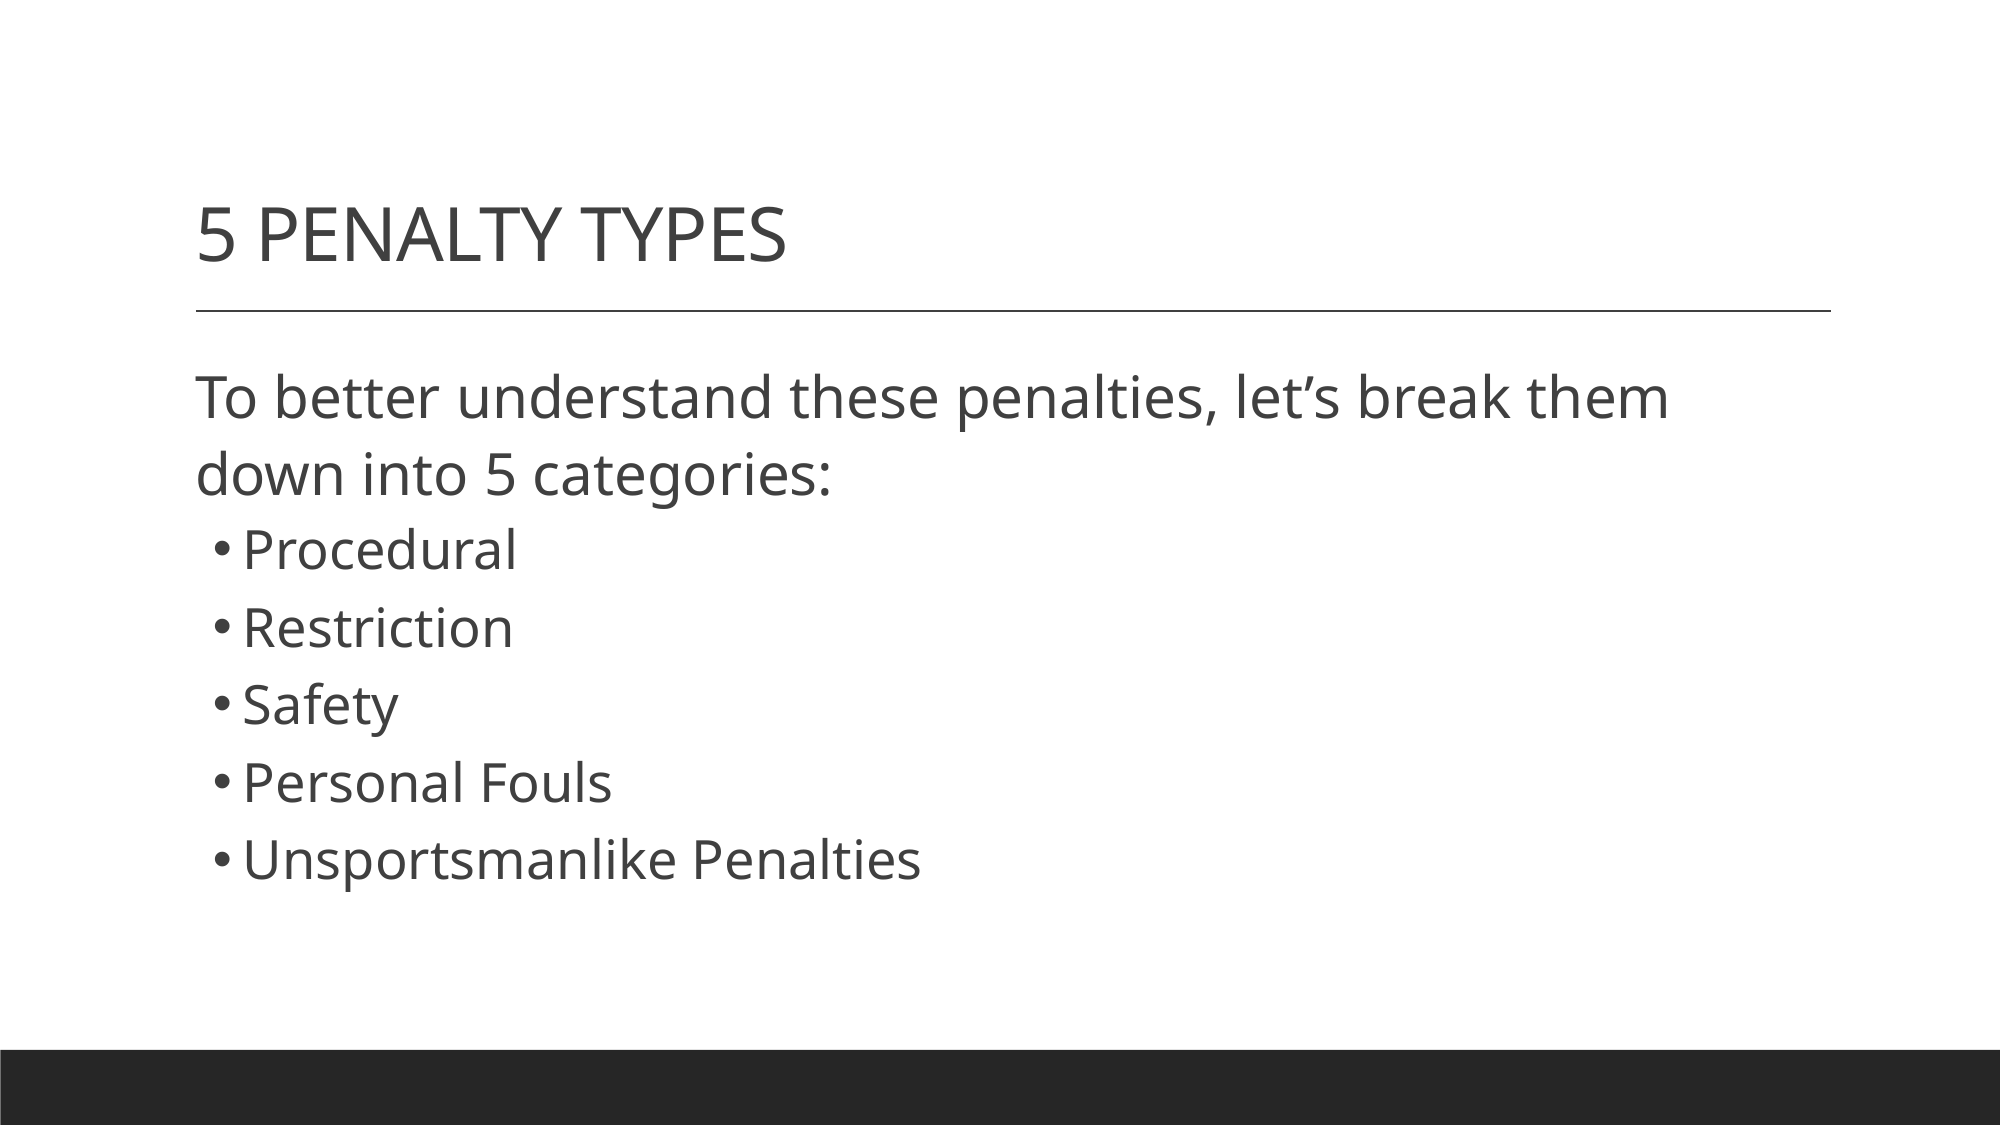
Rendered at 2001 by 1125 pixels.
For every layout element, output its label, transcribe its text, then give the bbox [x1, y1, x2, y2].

title 5 PENALTY TYPES [180, 47, 1830, 285]
list To better understand these penalties, let’s break them down into 5 categories: Procedural Restriction Safety Personal Fouls Unsportsmanlike Penalties [180, 345, 1830, 963]
